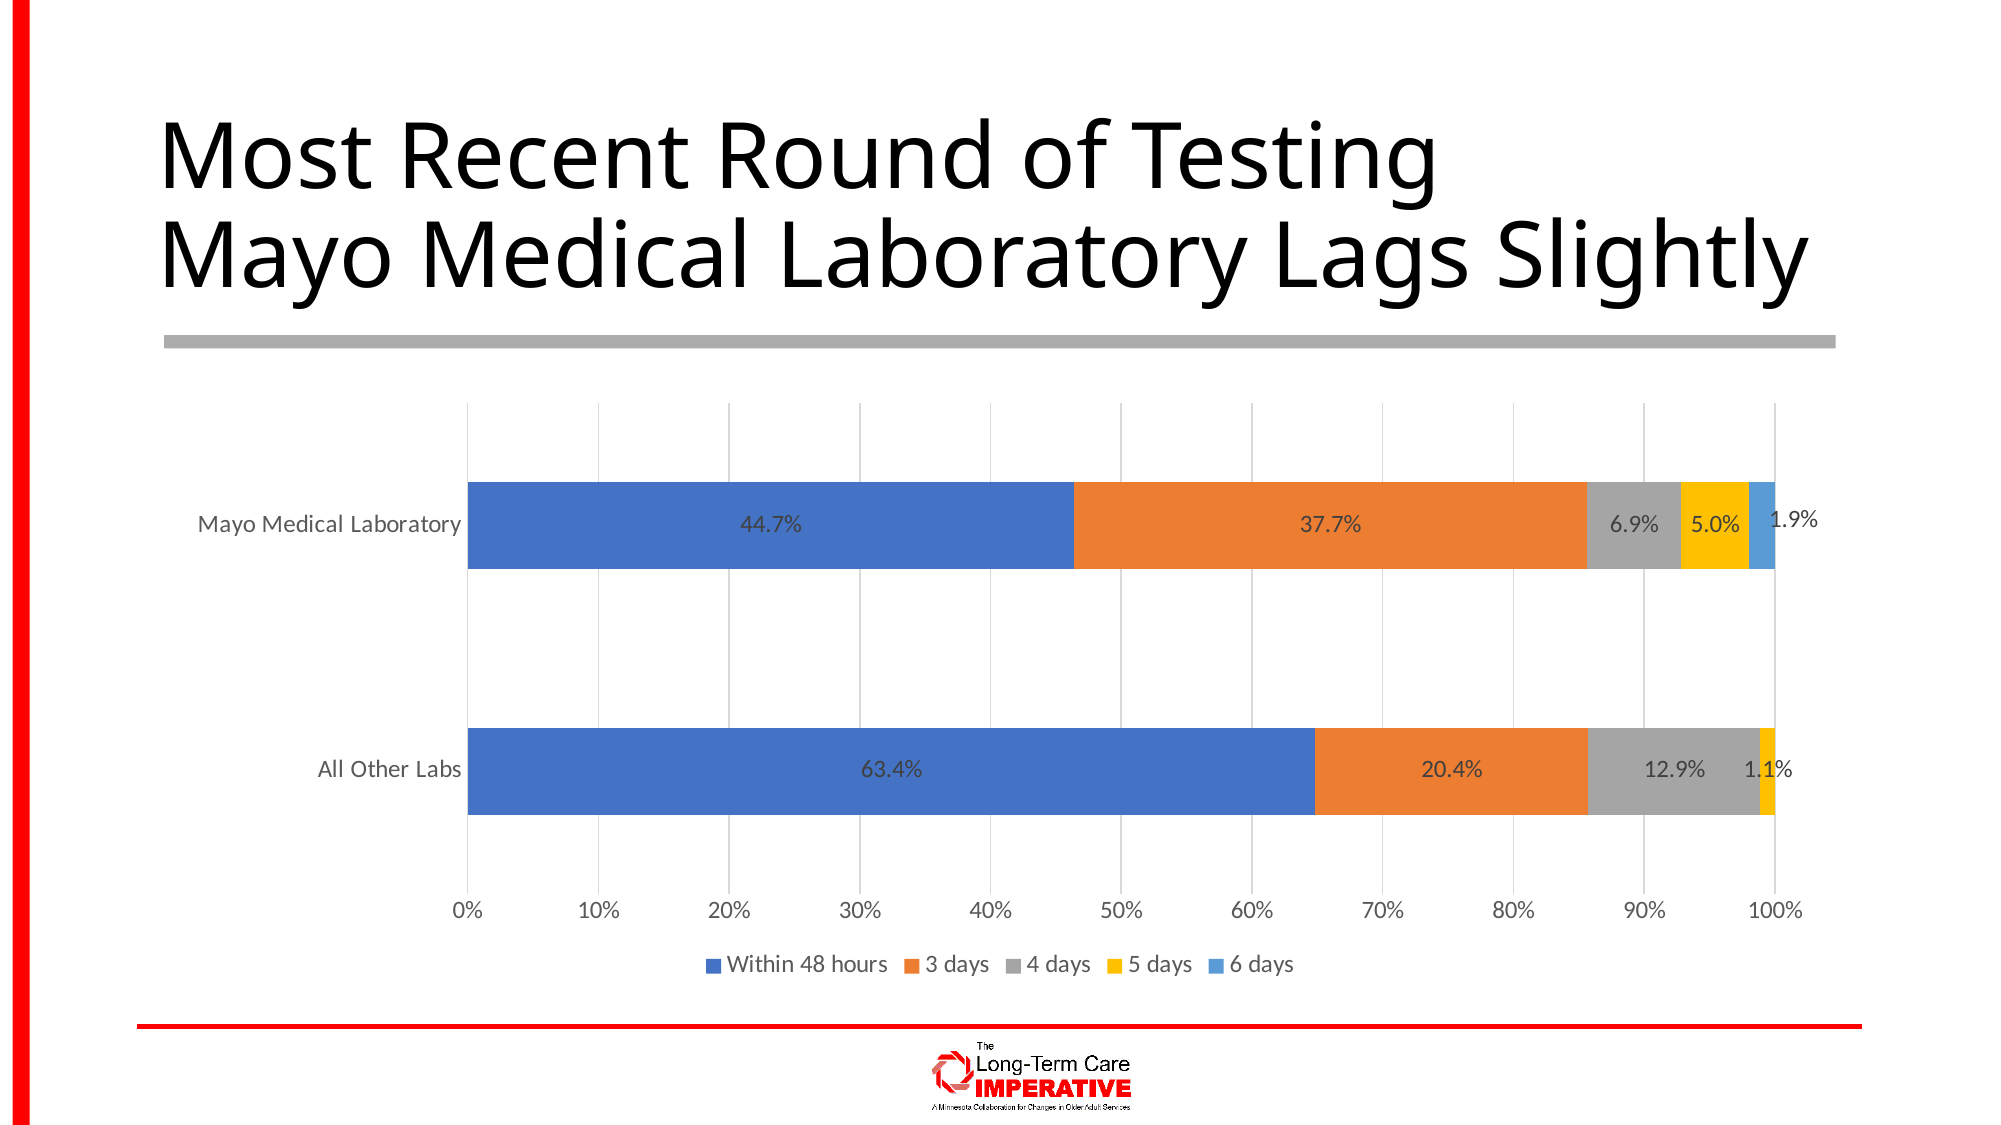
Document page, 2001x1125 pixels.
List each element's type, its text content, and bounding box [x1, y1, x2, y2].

chart [164, 391, 1836, 985]
title Most Recent Round of Testing Mayo Medical Laboratory Lags Slightly [142, 99, 1858, 317]
text_box [163, 334, 1837, 349]
picture [932, 1039, 1138, 1115]
